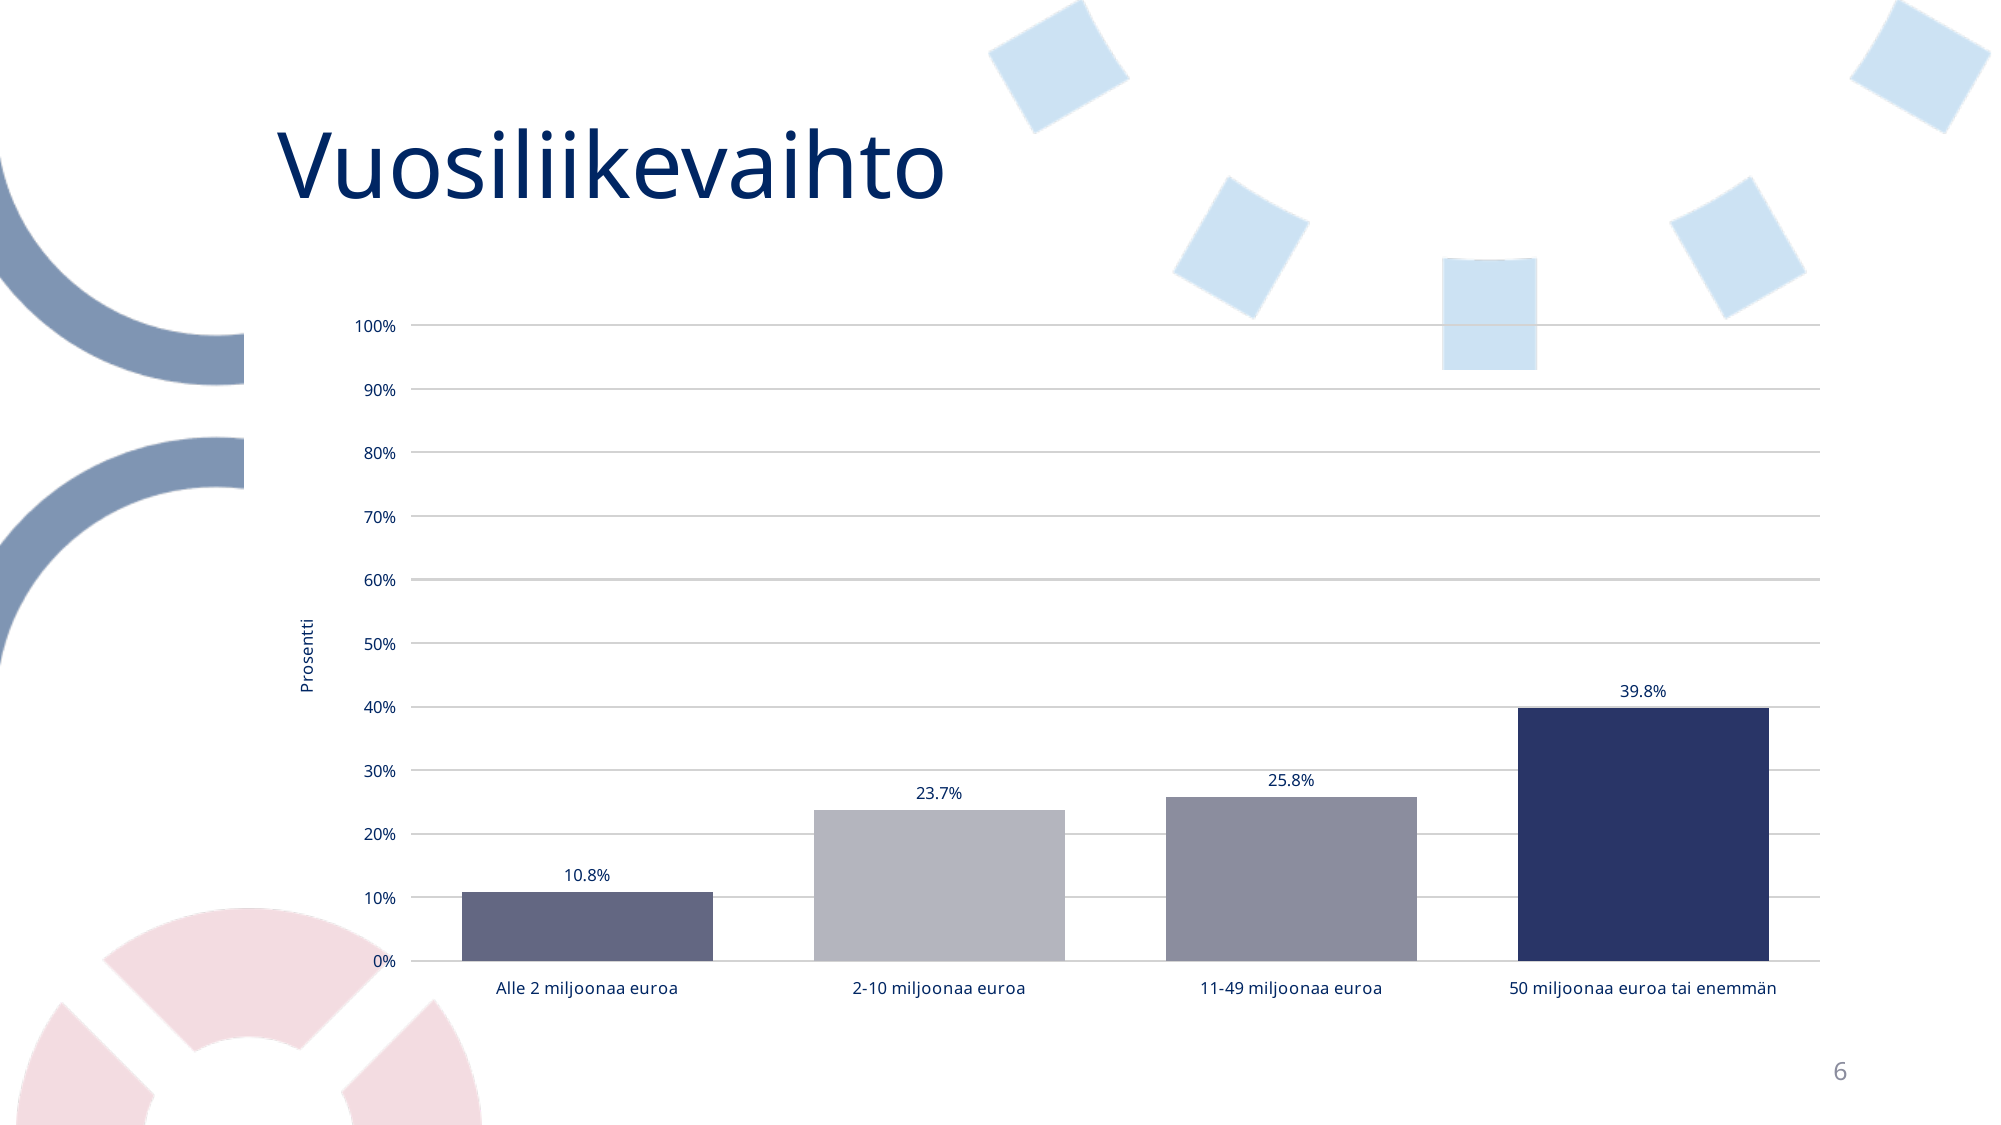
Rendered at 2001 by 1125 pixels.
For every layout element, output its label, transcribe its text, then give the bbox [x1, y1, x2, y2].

picture [0, 155, 244, 668]
picture [16, 907, 482, 1125]
chart [262, 299, 1852, 1014]
picture [988, 0, 1992, 370]
slide_number 6 [1412, 1042, 1863, 1103]
title Vuosiliikevaihto [262, 59, 1852, 278]
